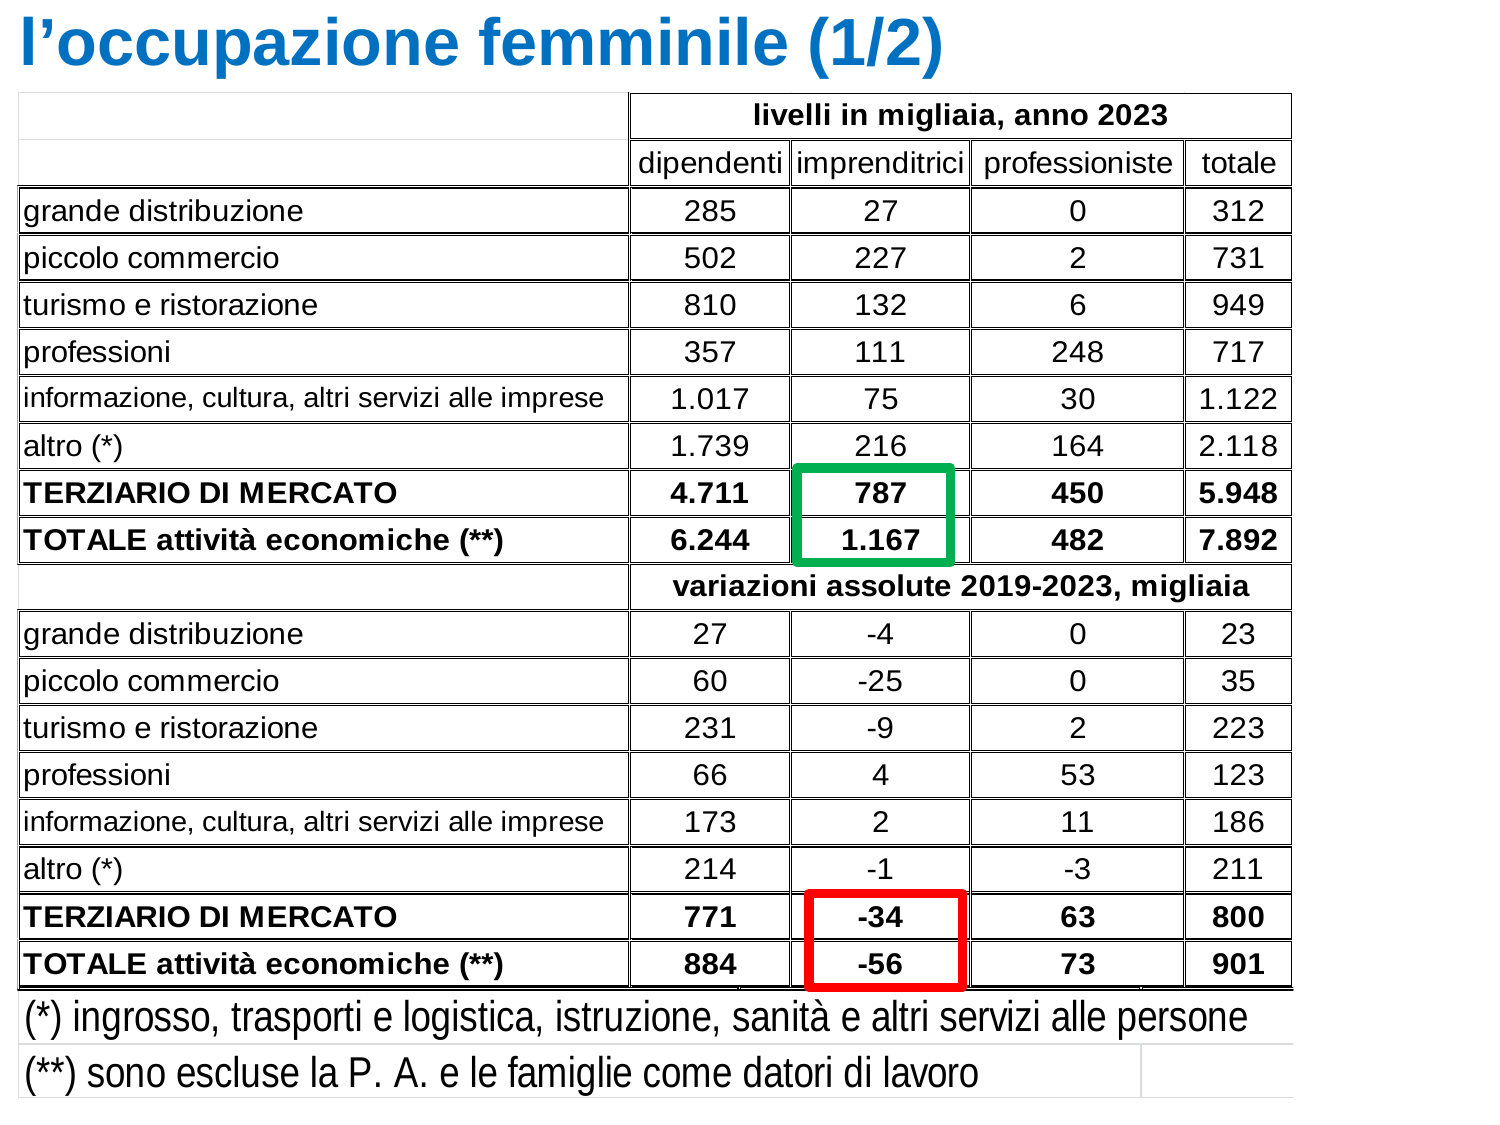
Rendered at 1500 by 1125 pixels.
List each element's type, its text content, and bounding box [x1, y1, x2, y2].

text_box l’occupazione femminile (1/2) [4, 4, 987, 87]
picture [17, 92, 1294, 1100]
